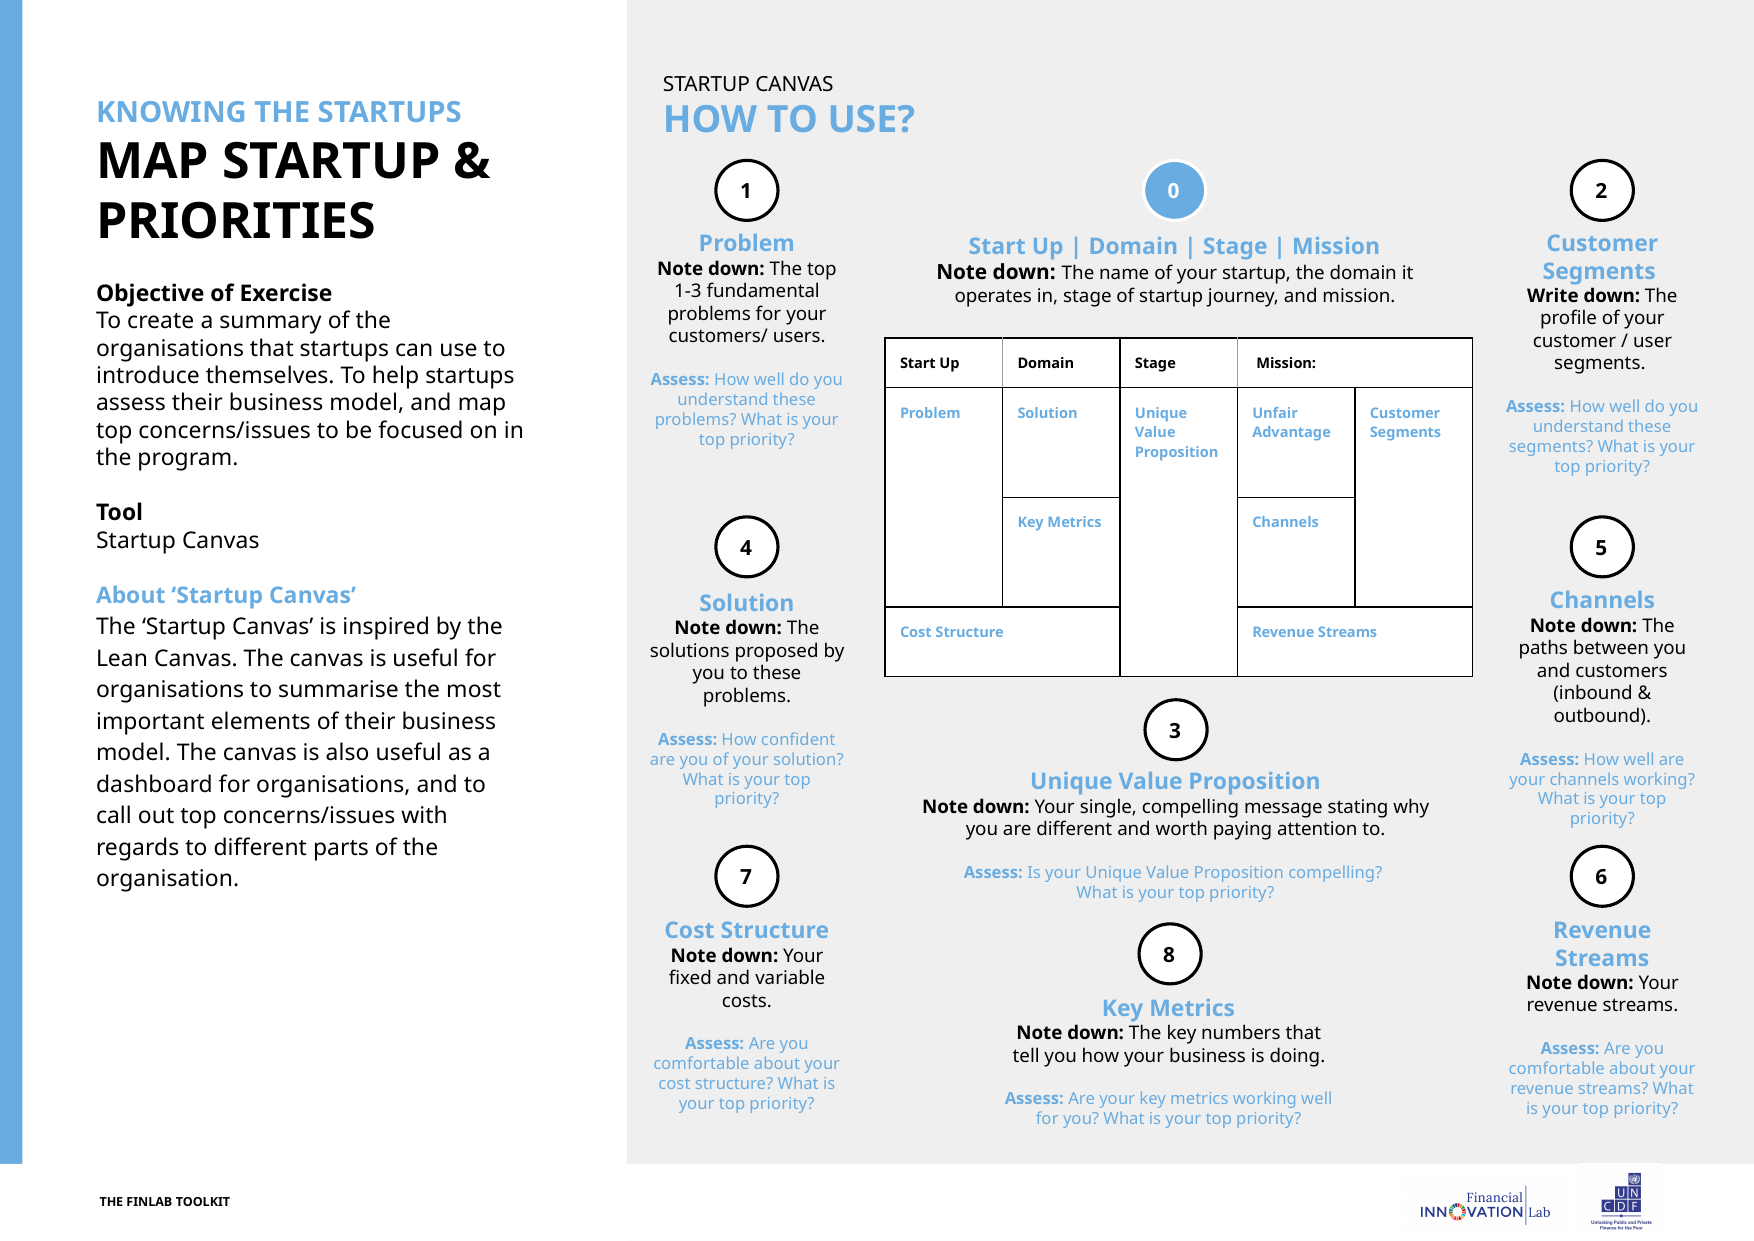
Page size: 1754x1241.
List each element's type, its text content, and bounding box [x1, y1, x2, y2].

title KNOWING THE STARTUPS MAP STARTUP & PRIORITIES [76, 85, 545, 259]
table_cell Cost Structure [886, 608, 1119, 676]
title STARTUP CANVAS HOW TO USE? [643, 44, 1473, 160]
text_box [627, 0, 1754, 1162]
table_cell Customer Segments [1356, 388, 1472, 606]
table_cell Solution [1003, 388, 1119, 497]
text_box Cost Structure Note down: Your fixed and variable costs. Assess: Are you comfortable about your cost structure? What is your top priority? [633, 900, 861, 1016]
text_box Customer Segments Write down: The profile of your customer / user segments. Assess: How well do you understand these segments? What is your top priority? [1488, 213, 1717, 329]
table_cell Unique Value Proposition [1121, 388, 1237, 676]
text_box Unique Value Proposition Note down: Your single, compelling message stating why you are different and worth paying attention to. Assess: Is your Unique Value Proposition compelling? What is your top priority? [901, 752, 1450, 867]
list Objective of Exercise To create a summary of the organisations that startups can use to introduce themselves. To help startups assess their business model, and map top concerns/issues to be focused on in the program. Tool Startup Canvas About ‘Startup Canvas’ The ‘Startup Canvas’ is inspired by the Lean Canvas. The canvas is useful for organisations to summarise the most important elements of their business model. The canvas is also useful as a dashboard for organisations, and to call out top concerns/issues with regards to different parts of the organisation. [76, 259, 545, 1029]
text_box 7 [715, 846, 778, 900]
text_box Problem Note down: The top 1-3 fundamental problems for your customers/ users. Assess: How well do you understand these problems? What is your top priority? [633, 213, 861, 329]
text_box 4 [715, 516, 778, 573]
text_box 2 [1571, 160, 1634, 213]
table_cell Unfair Advantage [1238, 388, 1354, 497]
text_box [0, 1163, 1754, 1241]
text_box 6 [1571, 846, 1634, 900]
table_cell Problem [886, 388, 1002, 606]
table_header Mission: [1238, 339, 1472, 387]
table_header Start Up [886, 339, 1002, 387]
text_box 1 [715, 160, 778, 213]
text_box Key Metrics Note down: The key numbers that tell you how your business is doing. Assess: Are your key metrics working well for you? What is your top priority? [987, 978, 1351, 1094]
table_cell Key Metrics [1003, 498, 1119, 606]
table_cell Revenue Streams [1238, 608, 1472, 676]
text_box Start Up | Domain | Stage | Mission Note down: The name of your startup, the domain it operates in, stage of startup journey, and mission. [916, 216, 1433, 306]
text_box 8 [1139, 923, 1202, 978]
text_box Channels Note down: The paths between you and customers (inbound & outbound). Assess: How well are your channels working? What is your top priority? [1488, 570, 1717, 686]
text_box Revenue Streams Note down: Your revenue streams. Assess: Are you comfortable about your revenue streams? What is your top priority? [1488, 900, 1717, 1016]
text_box 3 [1145, 699, 1208, 752]
table_header Domain [1003, 339, 1119, 387]
table_header Stage [1121, 339, 1237, 387]
text_box 0 [1143, 160, 1206, 221]
text_box [0, 0, 23, 1162]
table_cell Channels [1238, 498, 1354, 606]
text_box Solution Note down: The solutions proposed by you to these problems. Assess: How confident are you of your solution? What is your top priority? [633, 573, 861, 689]
text_box 5 [1571, 516, 1634, 570]
